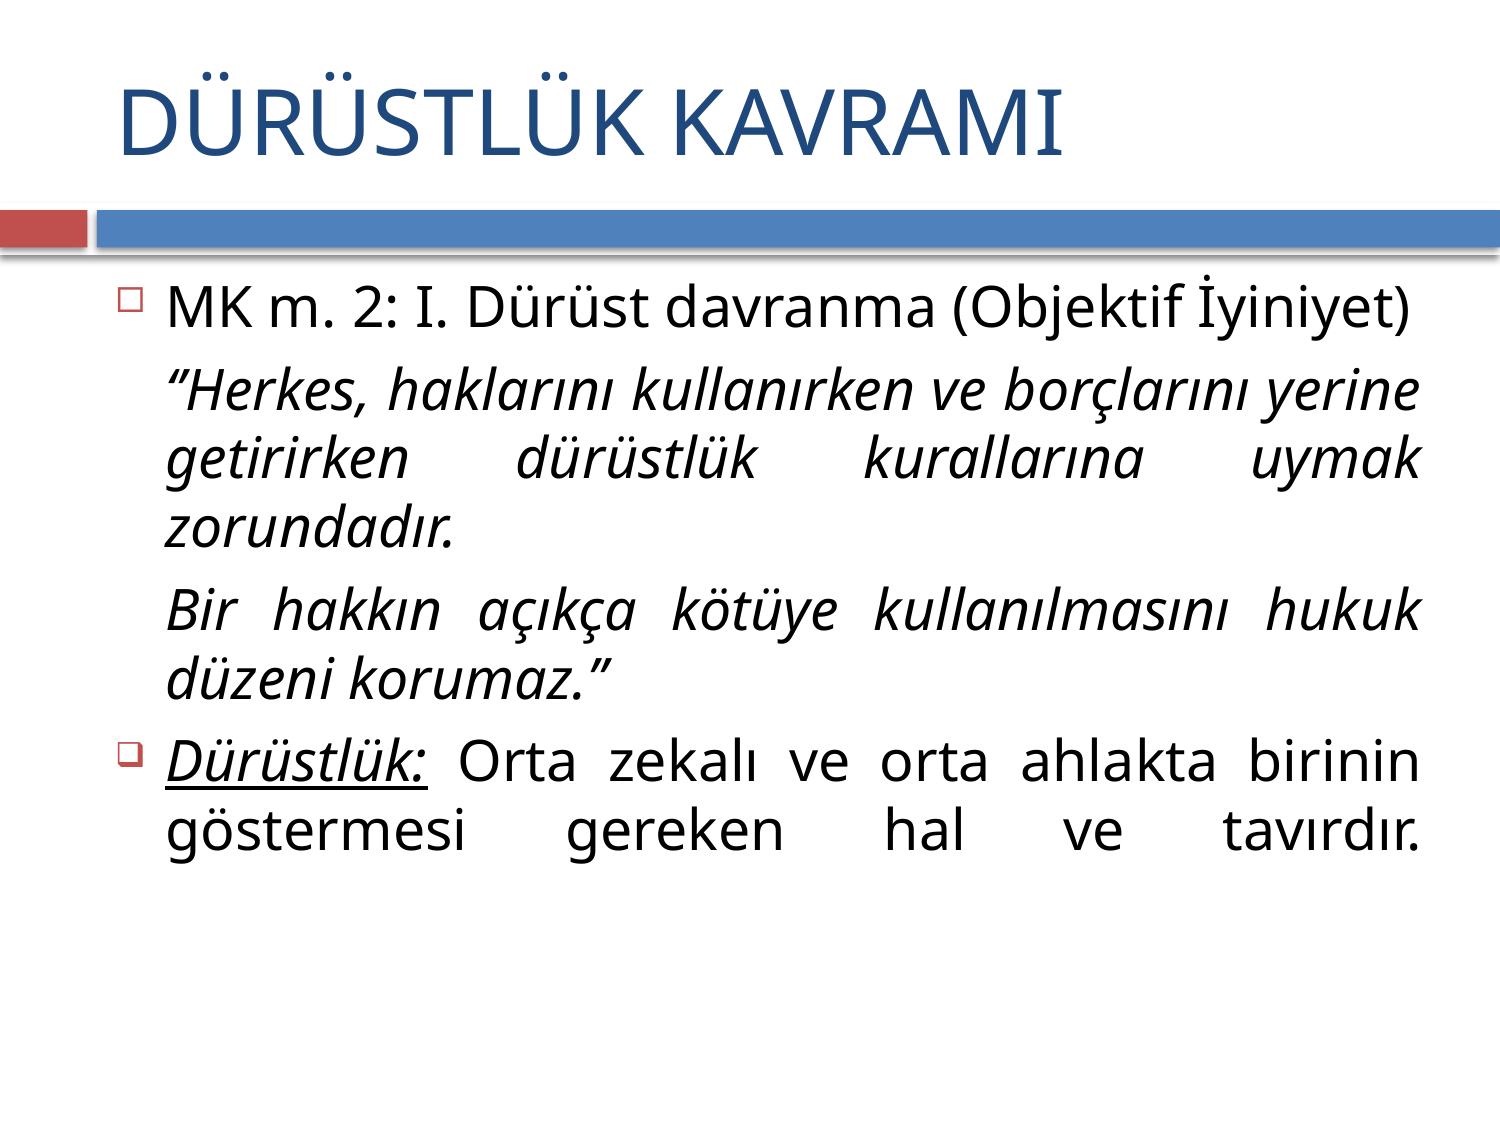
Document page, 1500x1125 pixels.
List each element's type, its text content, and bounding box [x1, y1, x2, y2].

list MK m. 2: I. Dürüst davranma (Objektif İyiniyet) ‘’Herkes, haklarını kullanırken ve borçlarını yerine getirirken dürüstlük kurallarına uymak zorundadır. Bir hakkın açıkça kötüye kullanılmasını hukuk düzeni korumaz.’’ Dürüstlük: Orta zekalı ve orta ahlakta birinin göstermesi gereken hal ve tavırdır. [100, 262, 1438, 1000]
title DÜRÜSTLÜK KAVRAMI [100, 37, 1438, 200]
